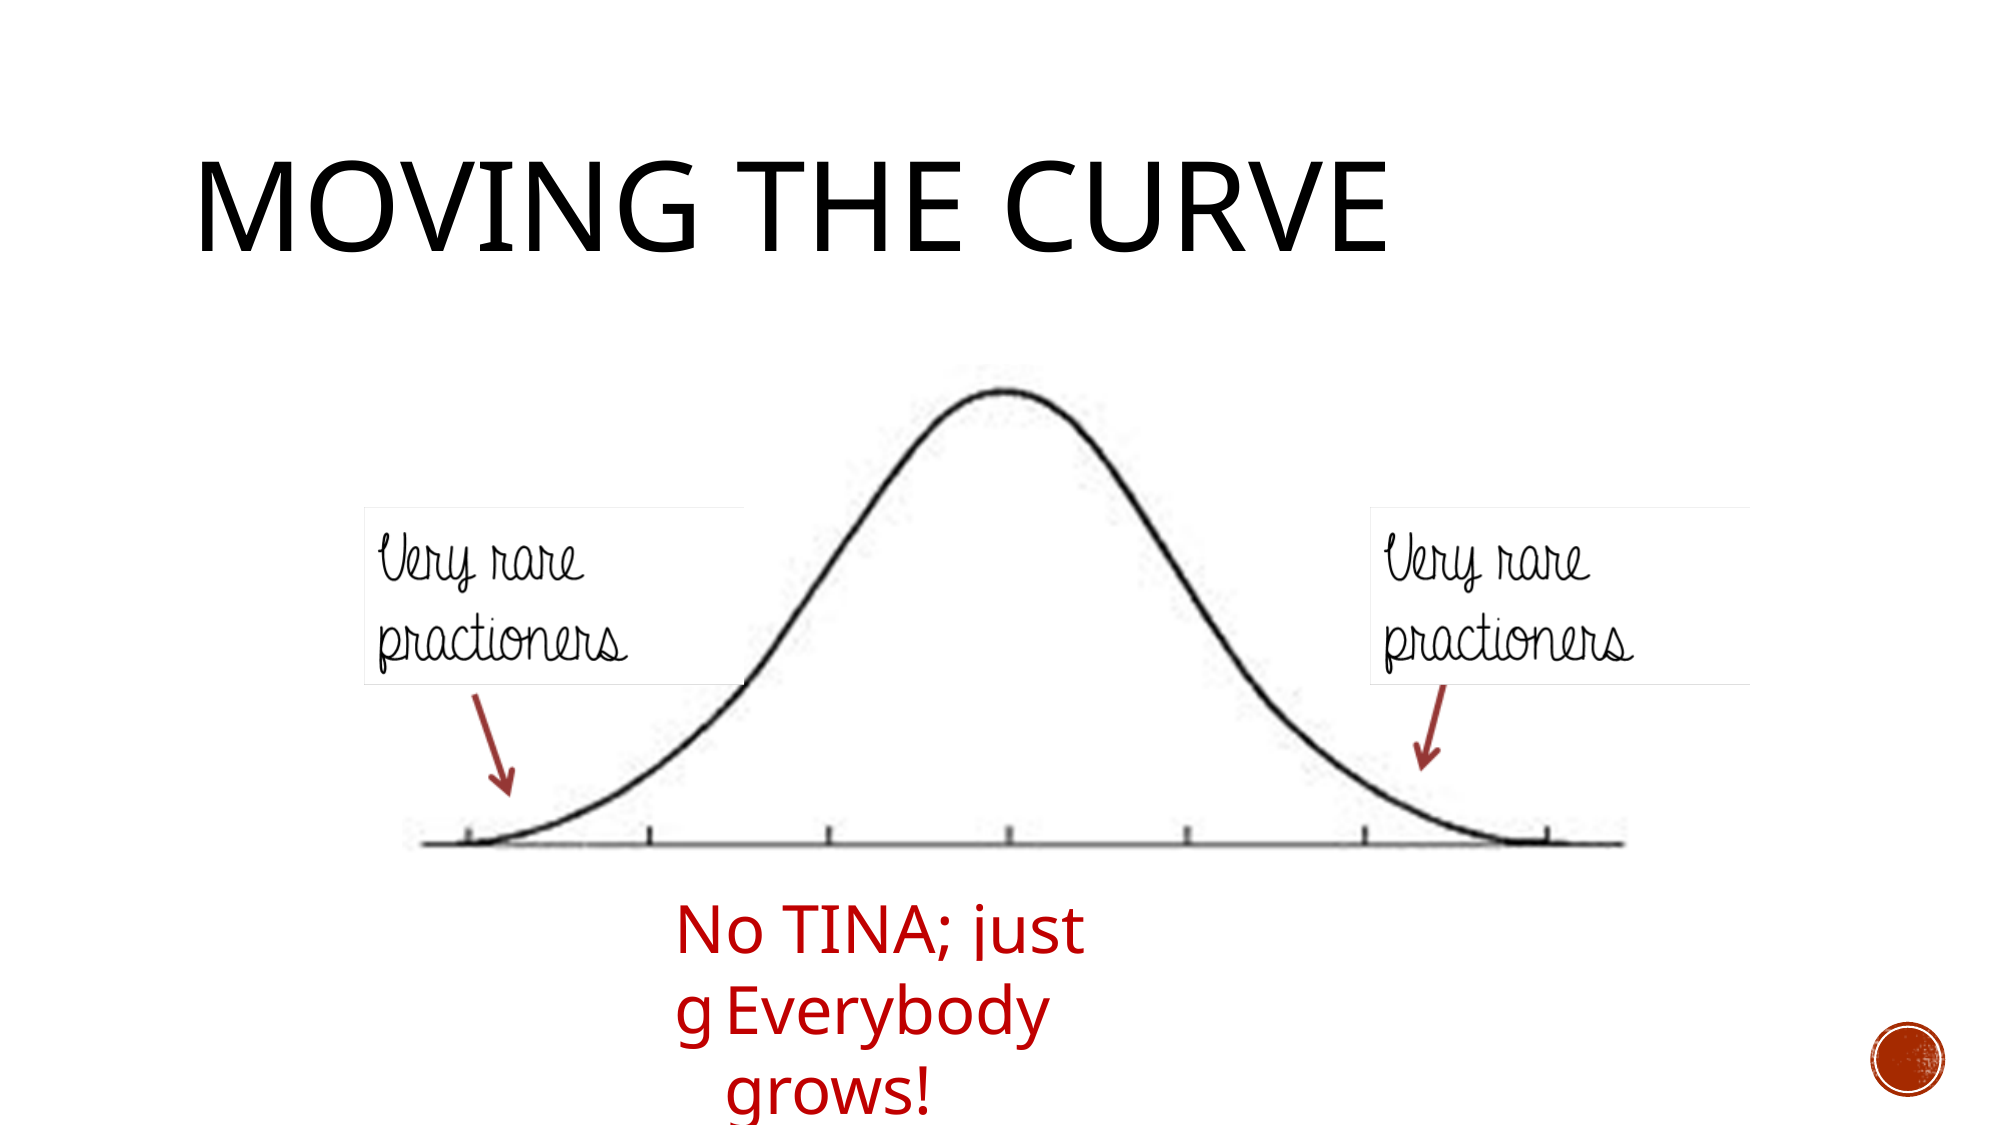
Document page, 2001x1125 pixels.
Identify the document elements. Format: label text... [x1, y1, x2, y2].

text_box Everybody grows! [709, 960, 1290, 1125]
text_box No TINA; just growth! [659, 908, 1348, 1055]
picture [339, 364, 1750, 907]
title Moving the Curve [175, 79, 1826, 344]
